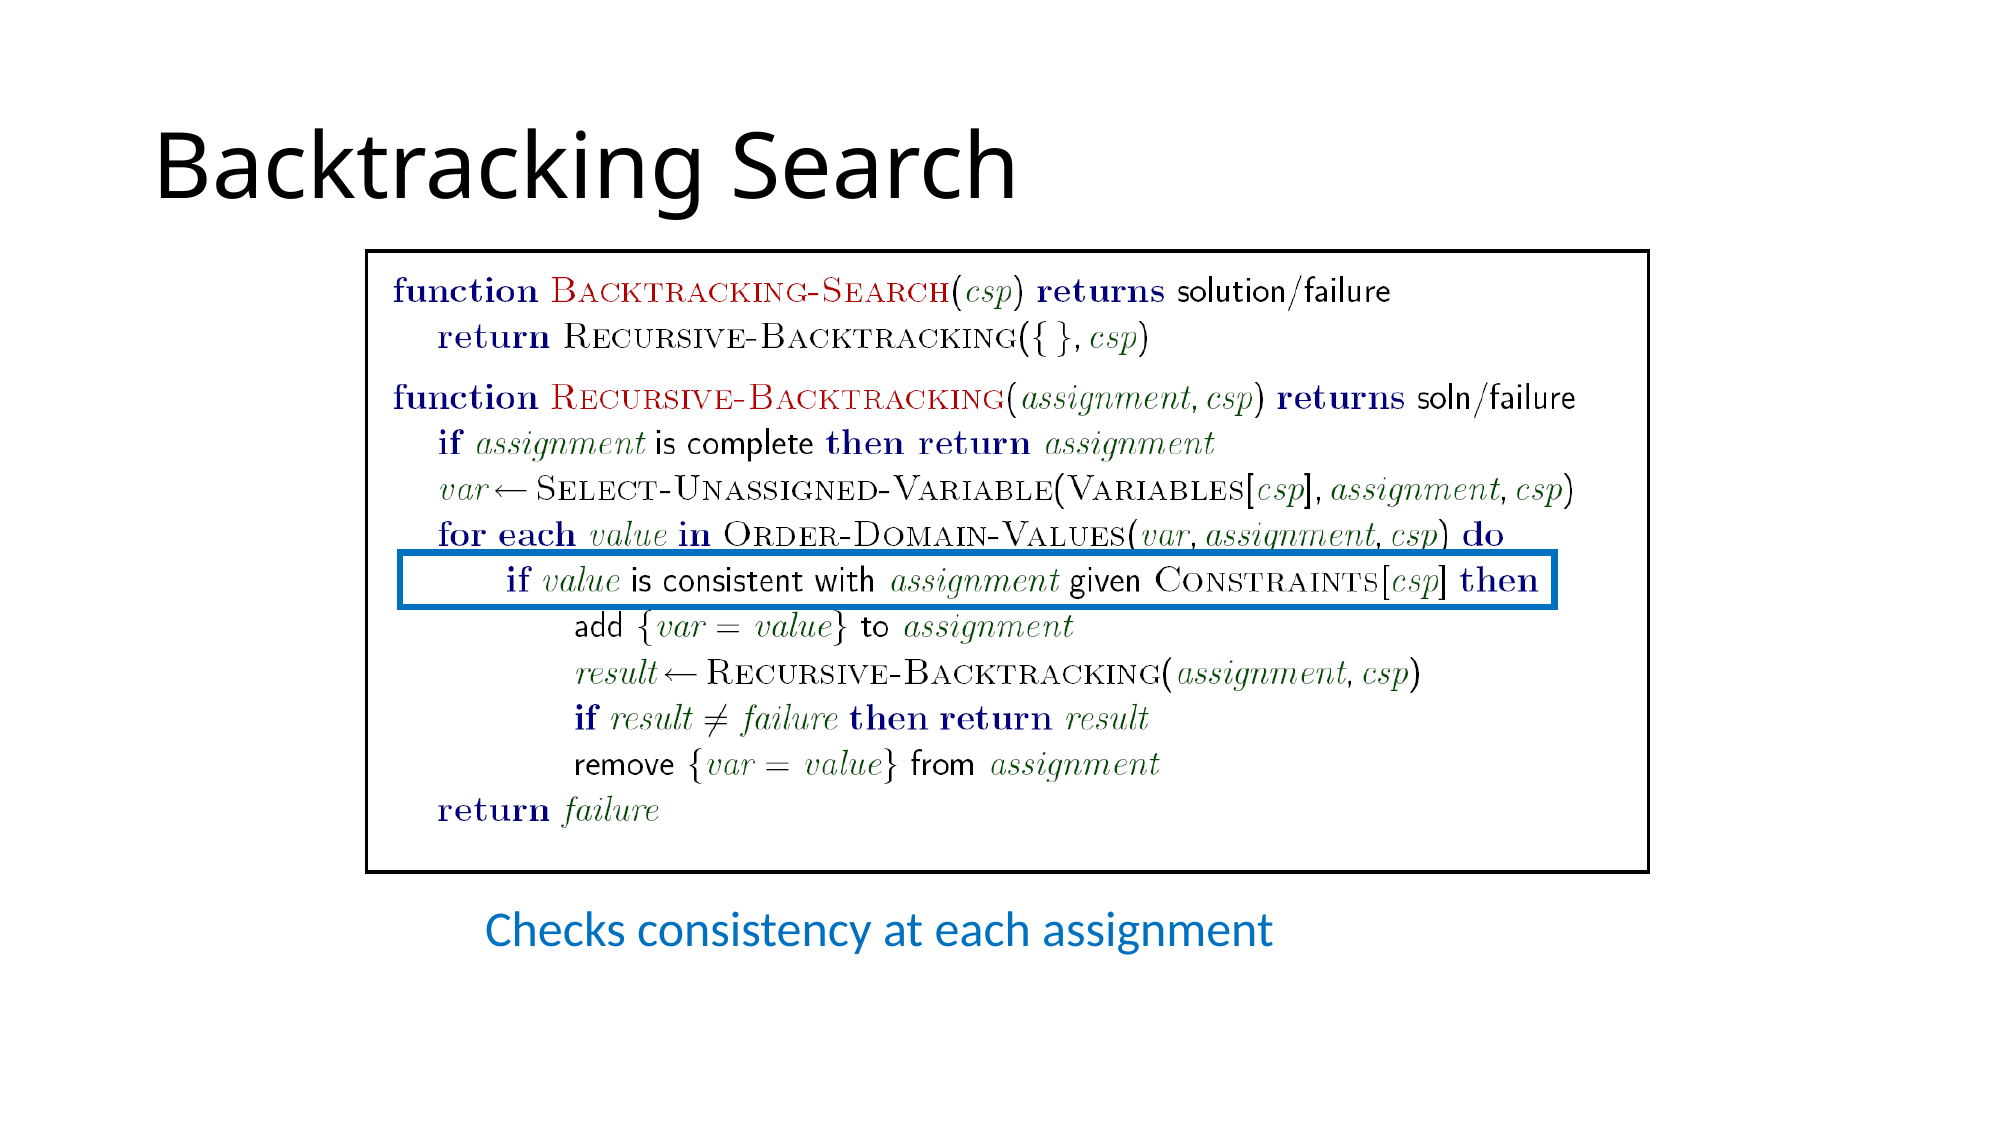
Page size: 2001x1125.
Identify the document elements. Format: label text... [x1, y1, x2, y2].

title Backtracking Search [137, 59, 1863, 278]
picture [362, 246, 1650, 875]
text_box Checks consistency at each assignment [470, 889, 1635, 965]
